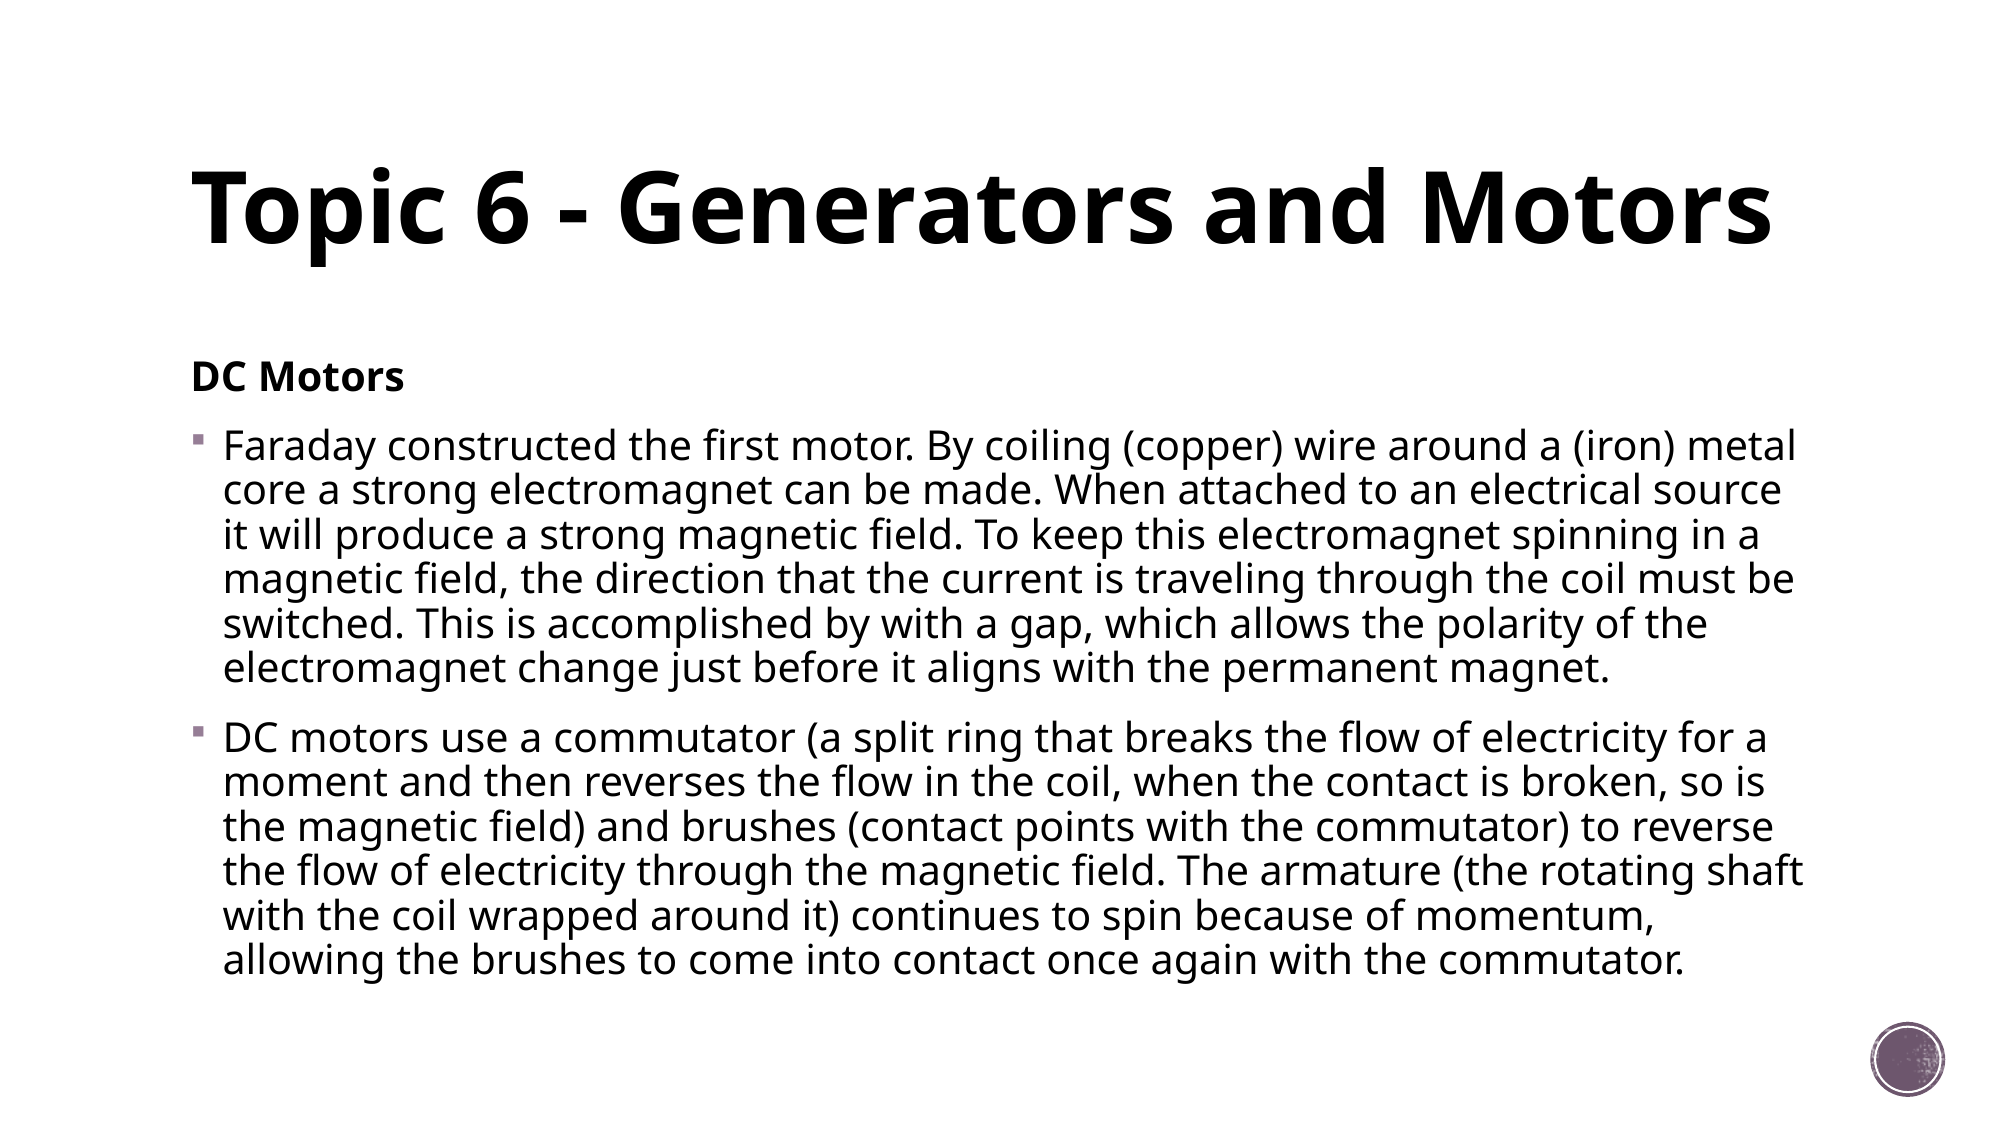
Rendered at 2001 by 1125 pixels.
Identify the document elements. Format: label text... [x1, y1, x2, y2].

list DC Motors Faraday constructed the first motor. By coiling (copper) wire around a (iron) metal core a strong electromagnet can be made. When attached to an electrical source it will produce a strong magnetic field. To keep this electromagnet spinning in a magnetic field, the direction that the current is traveling through the coil must be switched. This is accomplished by with a gap, which allows the polarity of the electromagnet change just before it aligns with the permanent magnet. DC motors use a commutator (a split ring that breaks the flow of electricity for a moment and then reverses the flow in the coil, when the contact is broken, so is the magnetic field) and brushes (contact points with the commutator) to reverse the flow of electricity through the magnetic field. The armature (the rotating shaft with the coil wrapped around it) continues to spin because of momentum, allowing the brushes to come into contact once again with the commutator. [175, 348, 1826, 1013]
title Topic 6 - Generators and Motors [175, 79, 1826, 344]
